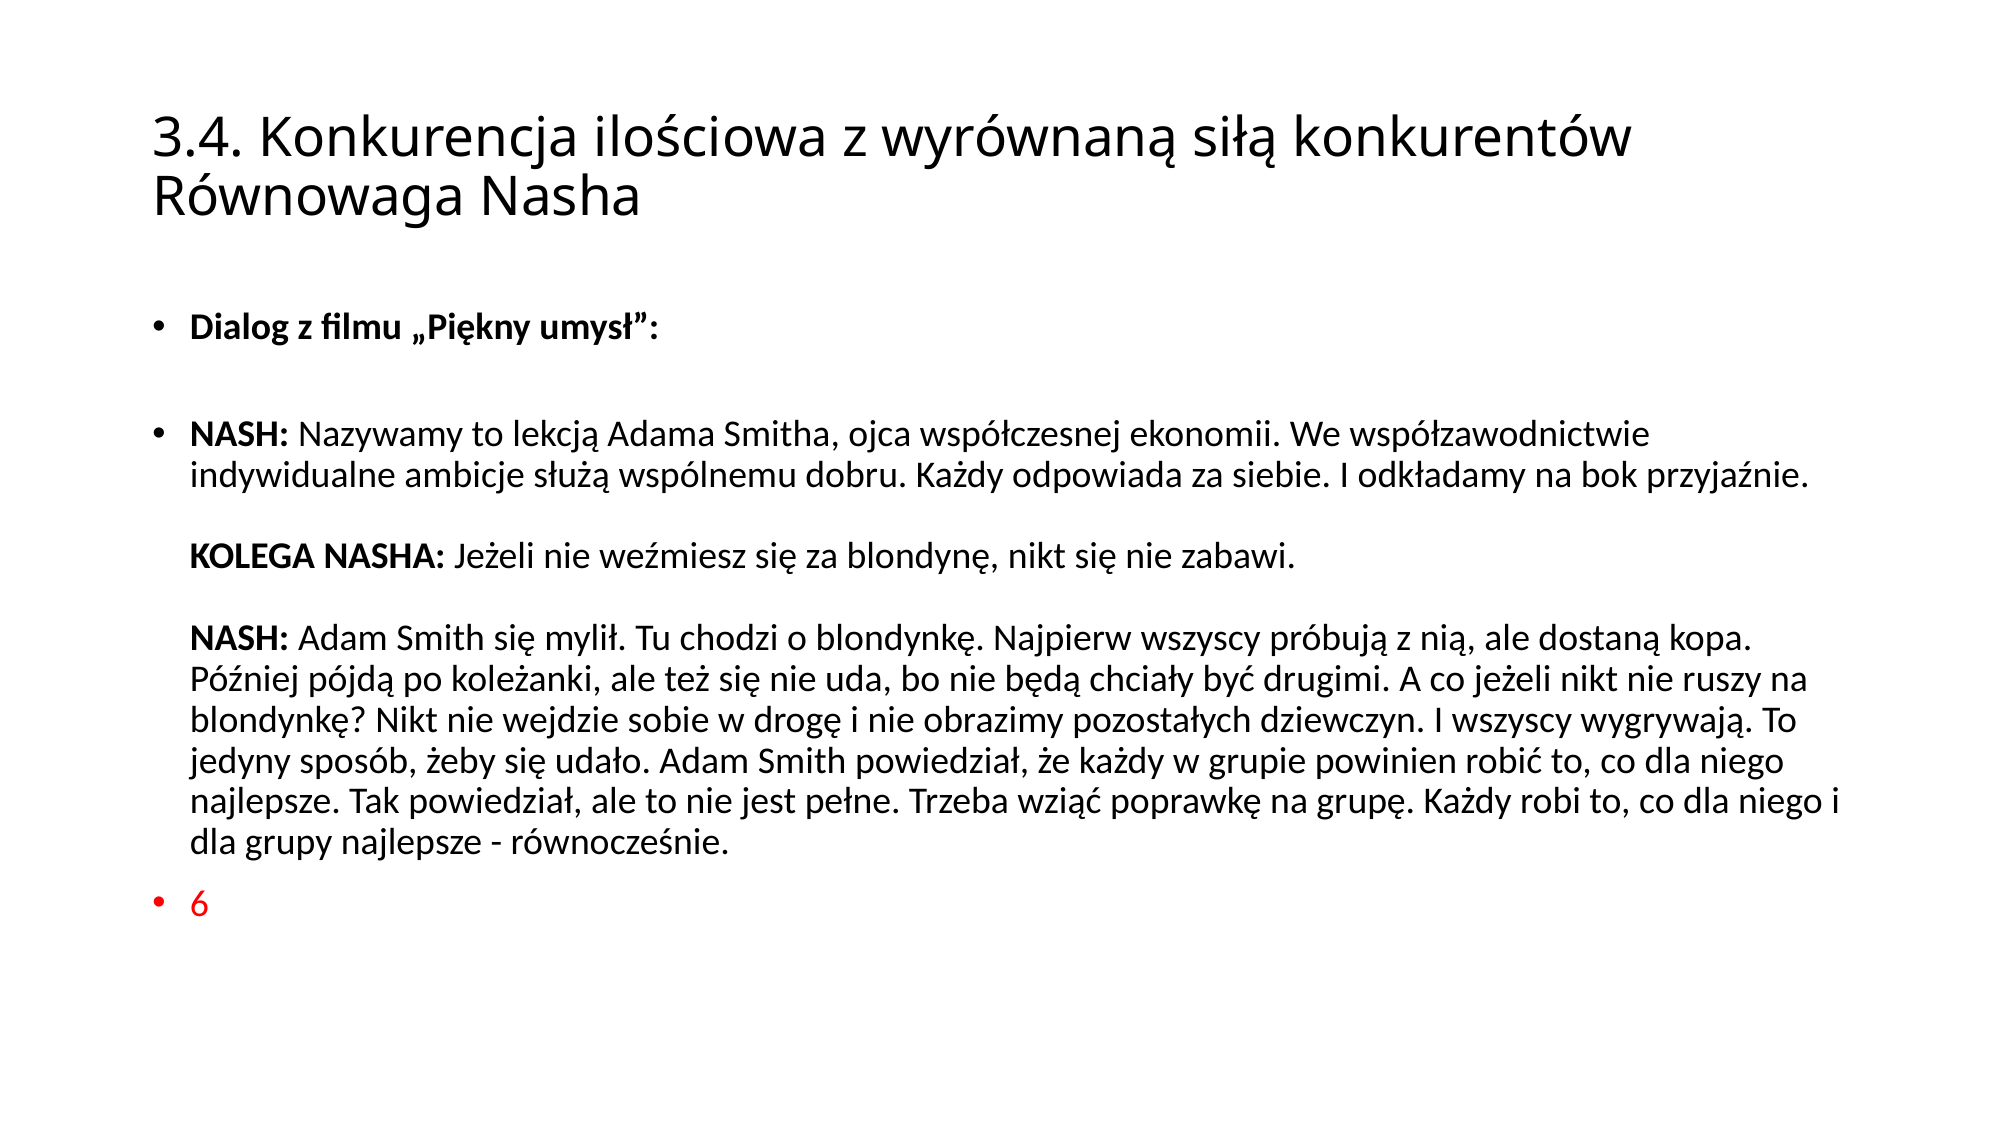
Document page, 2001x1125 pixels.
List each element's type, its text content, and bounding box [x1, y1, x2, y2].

list Dialog z filmu „Piękny umysł”: NASH: Nazywamy to lekcją Adama Smitha, ojca współczesnej ekonomii. We współzawodnictwie indywidualne ambicje służą wspólnemu dobru. Każdy odpowiada za siebie. I odkładamy na bok przyjaźnie. KOLEGA NASHA: Jeżeli nie weźmiesz się za blondynę, nikt się nie zabawi. NASH: Adam Smith się mylił. Tu chodzi o blondynkę. Najpierw wszyscy próbują z nią, ale dostaną kopa. Później pójdą po koleżanki, ale też się nie uda, bo nie będą chciały być drugimi. A co jeżeli nikt nie ruszy na blondynkę? Nikt nie wejdzie sobie w drogę i nie obrazimy pozostałych dziewczyn. I wszyscy wygrywają. To jedyny sposób, żeby się udało. Adam Smith powiedział, że każdy w grupie powinien robić to, co dla niego najlepsze. Tak powiedział, ale to nie jest pełne. Trzeba wziąć poprawkę na grupę. Każdy robi to, co dla niego i dla grupy najlepsze - równocześnie. 6 [137, 299, 1863, 1014]
title 3.4. Konkurencja ilościowa z wyrównaną siłą konkurentów Równowaga Nasha [137, 59, 1863, 278]
